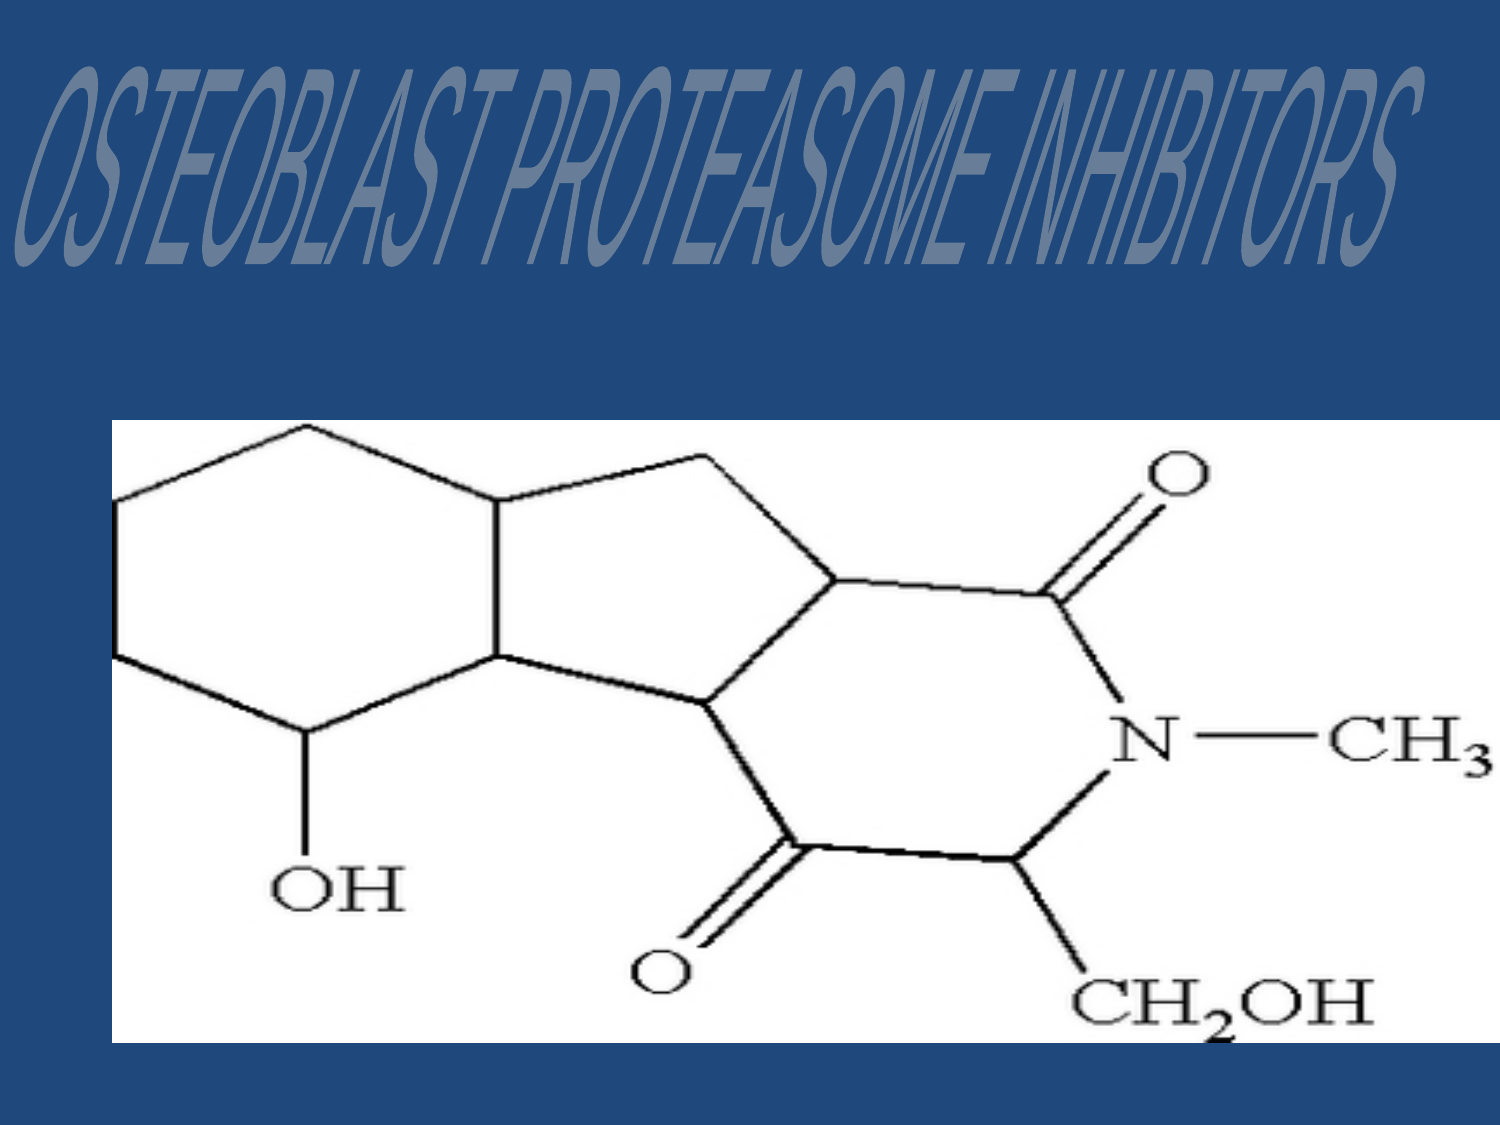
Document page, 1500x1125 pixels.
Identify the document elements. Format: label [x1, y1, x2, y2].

picture [111, 420, 1500, 1043]
title [362, 66, 1500, 420]
